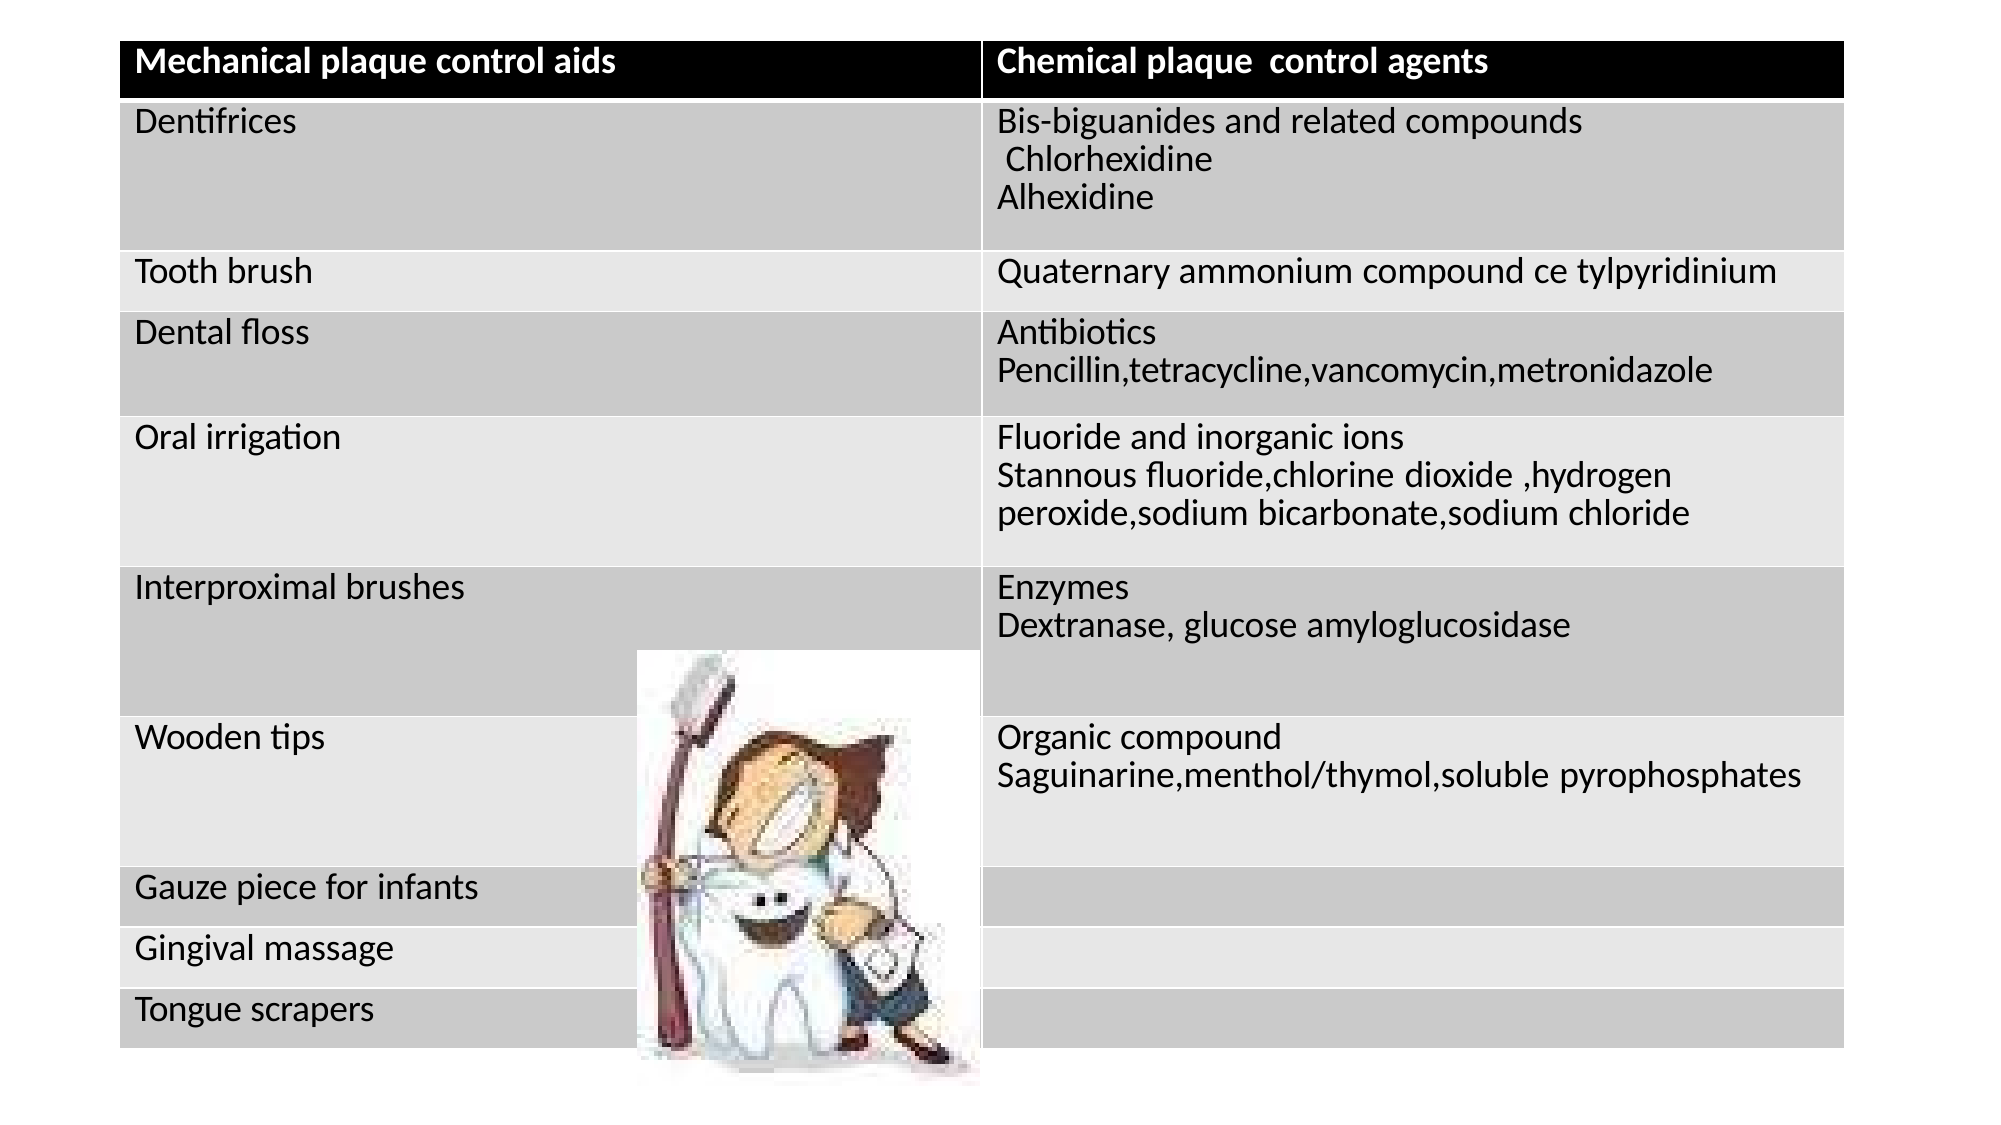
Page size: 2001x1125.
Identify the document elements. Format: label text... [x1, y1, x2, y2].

table_header Chemical plaque control agents [983, 41, 1844, 98]
table_cell Gauze piece for infants [120, 867, 632, 926]
picture [637, 650, 980, 1087]
table_cell Interproximal brushes [120, 567, 981, 716]
table_cell Tongue scrapers [120, 989, 632, 1048]
table_cell Oral irrigation [120, 417, 981, 566]
table_cell Fluoride and inorganic ions Stannous fluoride,chlorine dioxide ,hydrogen peroxide,sodium bicarbonate,sodium chloride [983, 417, 1844, 566]
table_cell Wooden tips [120, 717, 632, 866]
table_cell [985, 989, 1844, 1048]
table_cell Dental floss [120, 312, 981, 416]
table_cell Organic compound Saguinarine,menthol/thymol,soluble pyrophosphates [985, 717, 1844, 866]
table_cell Bis-biguanides and related compounds Chlorhexidine Alhexidine [983, 103, 1844, 250]
table_cell Antibiotics Pencillin,tetracycline,vancomycin,metronidazole [983, 312, 1844, 416]
table_cell Tooth brush [120, 252, 981, 311]
table_cell Gingival massage [120, 928, 632, 987]
table_cell [985, 867, 1844, 926]
table_cell Quaternary ammonium compound ce tylpyridinium [983, 252, 1844, 311]
table_header Mechanical plaque control aids [120, 41, 981, 98]
table_cell [985, 928, 1844, 987]
table_cell Enzymes Dextranase, glucose amyloglucosidase [983, 567, 1844, 716]
table_cell Dentifrices [120, 103, 981, 250]
